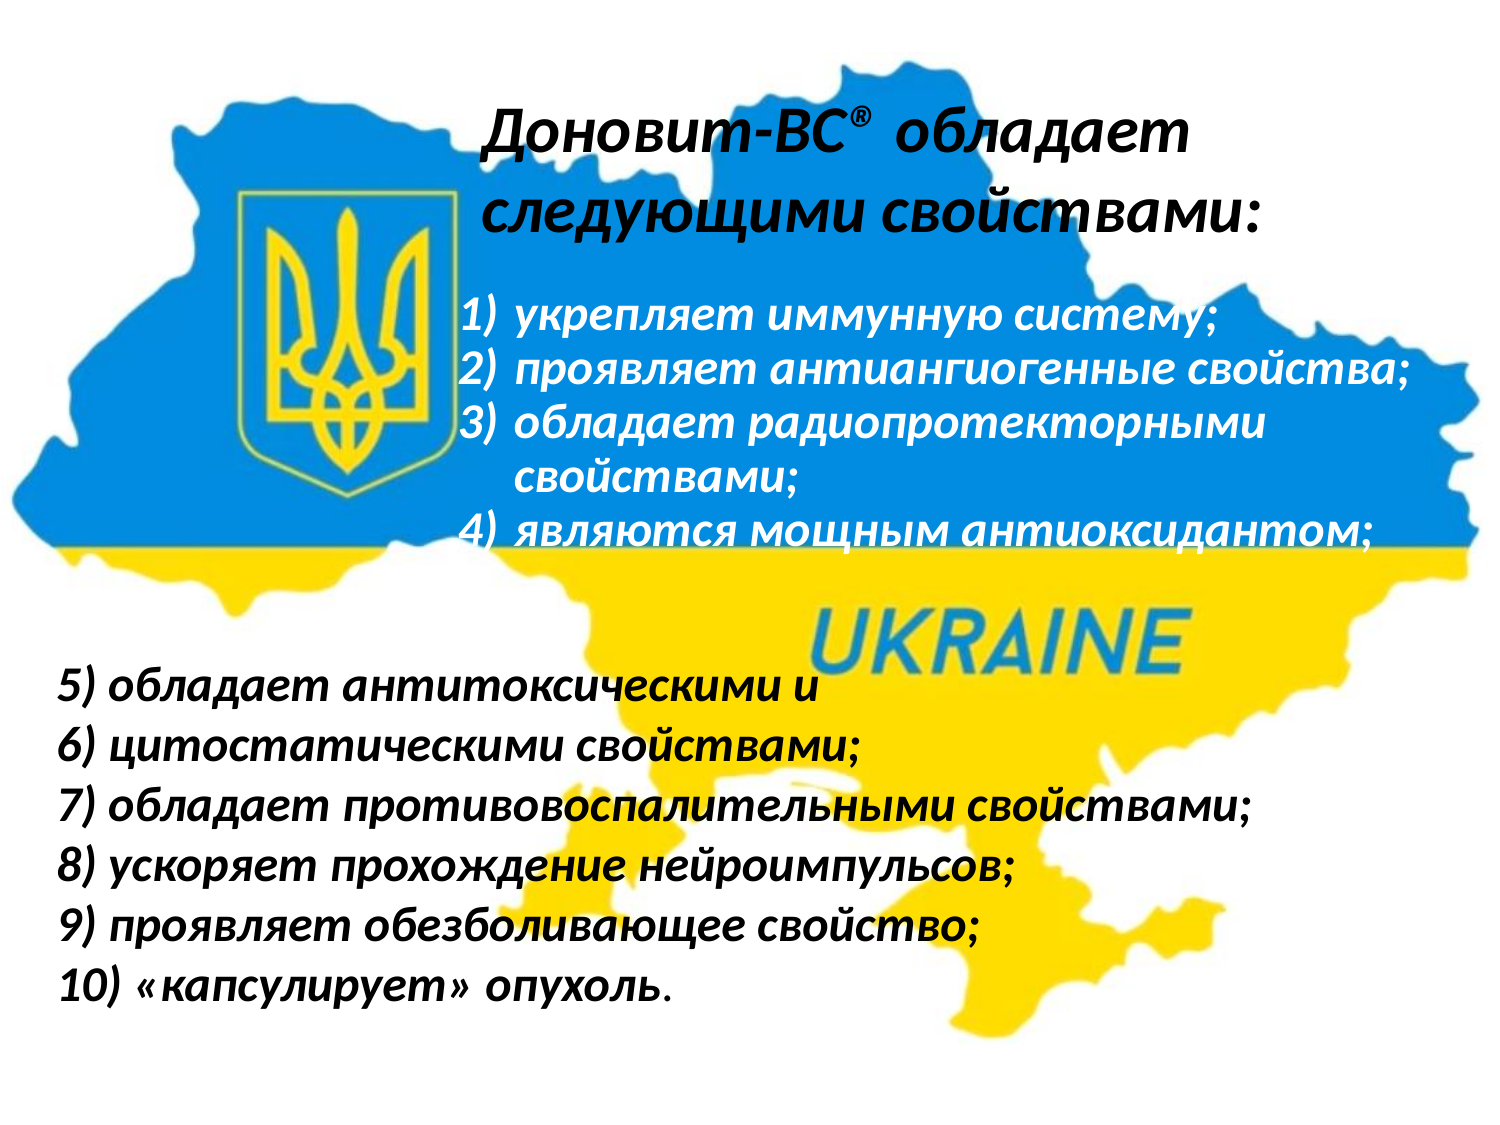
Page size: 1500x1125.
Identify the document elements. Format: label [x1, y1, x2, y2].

picture [0, 51, 1488, 1045]
